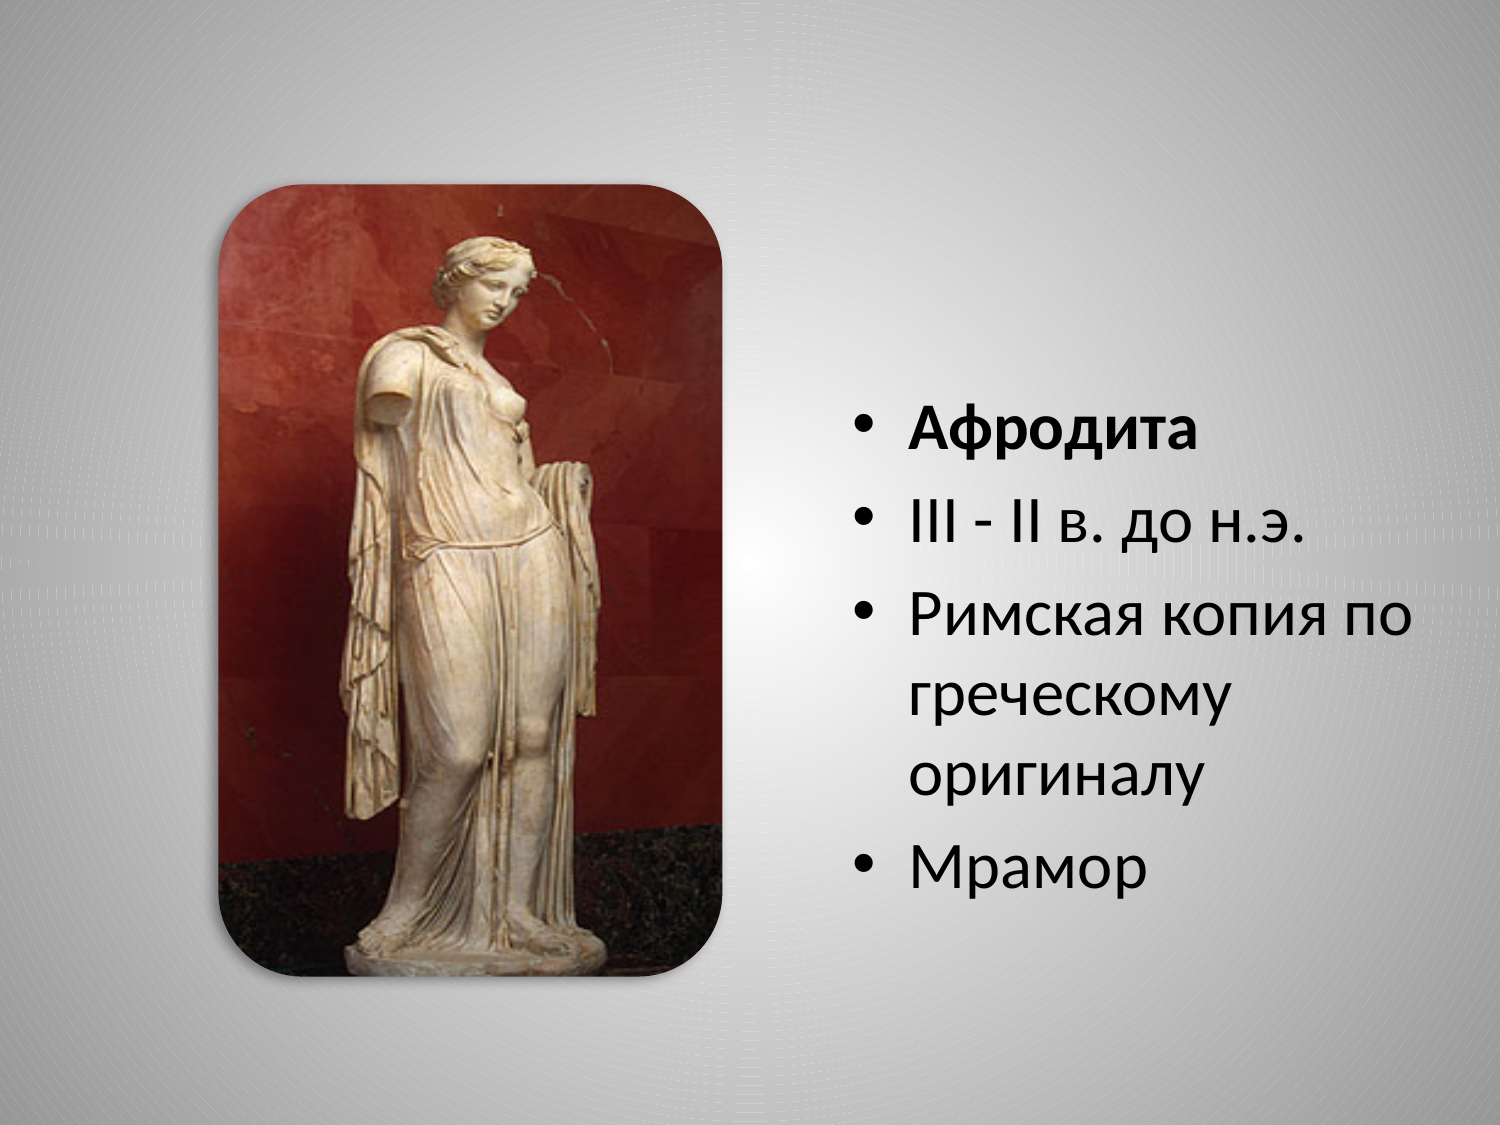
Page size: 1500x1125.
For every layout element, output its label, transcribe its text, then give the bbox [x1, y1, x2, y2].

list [218, 184, 723, 977]
list Афродита III - II в. до н.э. Римская копия по греческому оригиналу Мрамор [837, 375, 1500, 1005]
